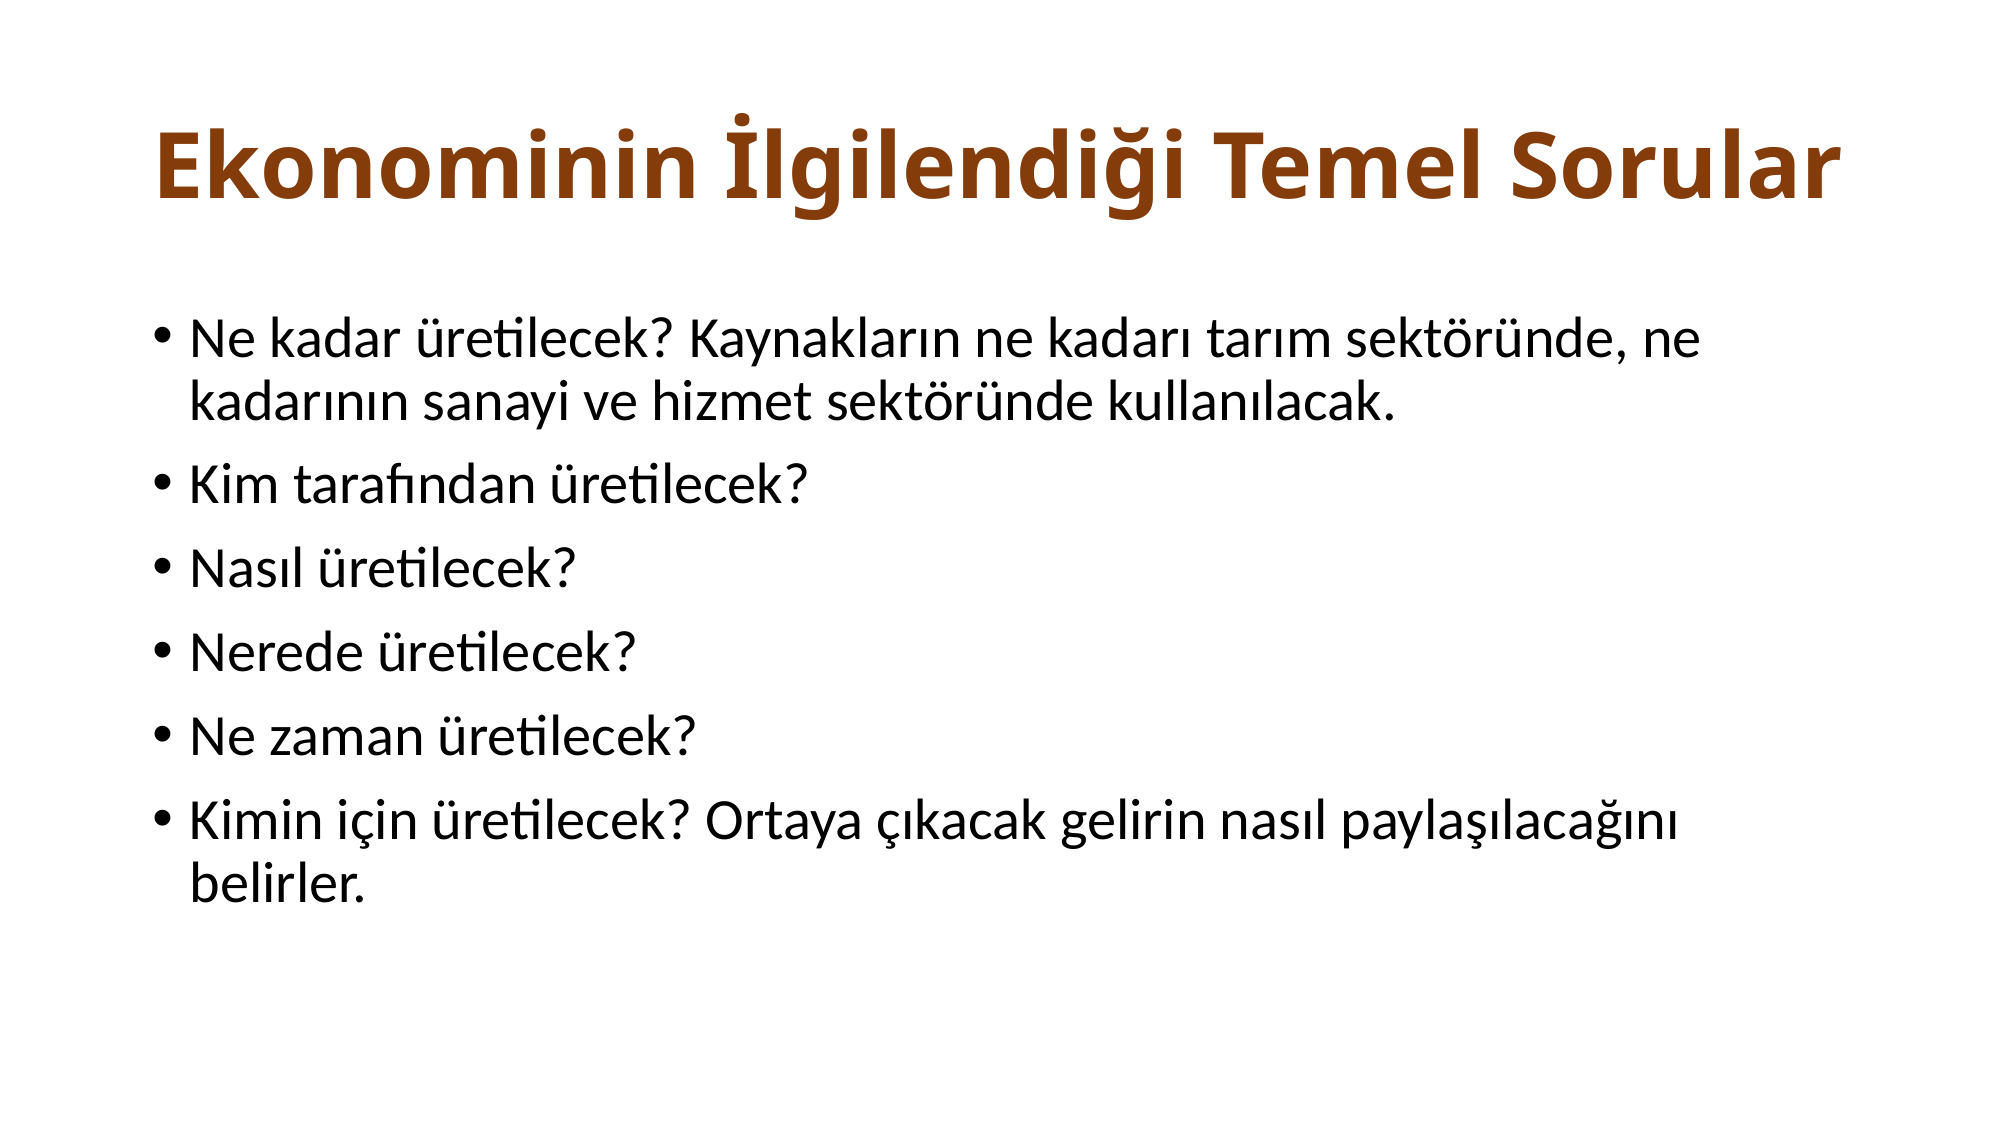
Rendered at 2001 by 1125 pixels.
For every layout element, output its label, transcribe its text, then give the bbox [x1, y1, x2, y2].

list Ne kadar üretilecek? Kaynakların ne kadarı tarım sektöründe, ne kadarının sanayi ve hizmet sektöründe kullanılacak. Kim tarafından üretilecek? Nasıl üretilecek? Nerede üretilecek? Ne zaman üretilecek? Kimin için üretilecek? Ortaya çıkacak gelirin nasıl paylaşılacağını belirler. [137, 299, 1863, 1014]
title Ekonominin İlgilendiği Temel Sorular [137, 59, 1863, 278]
